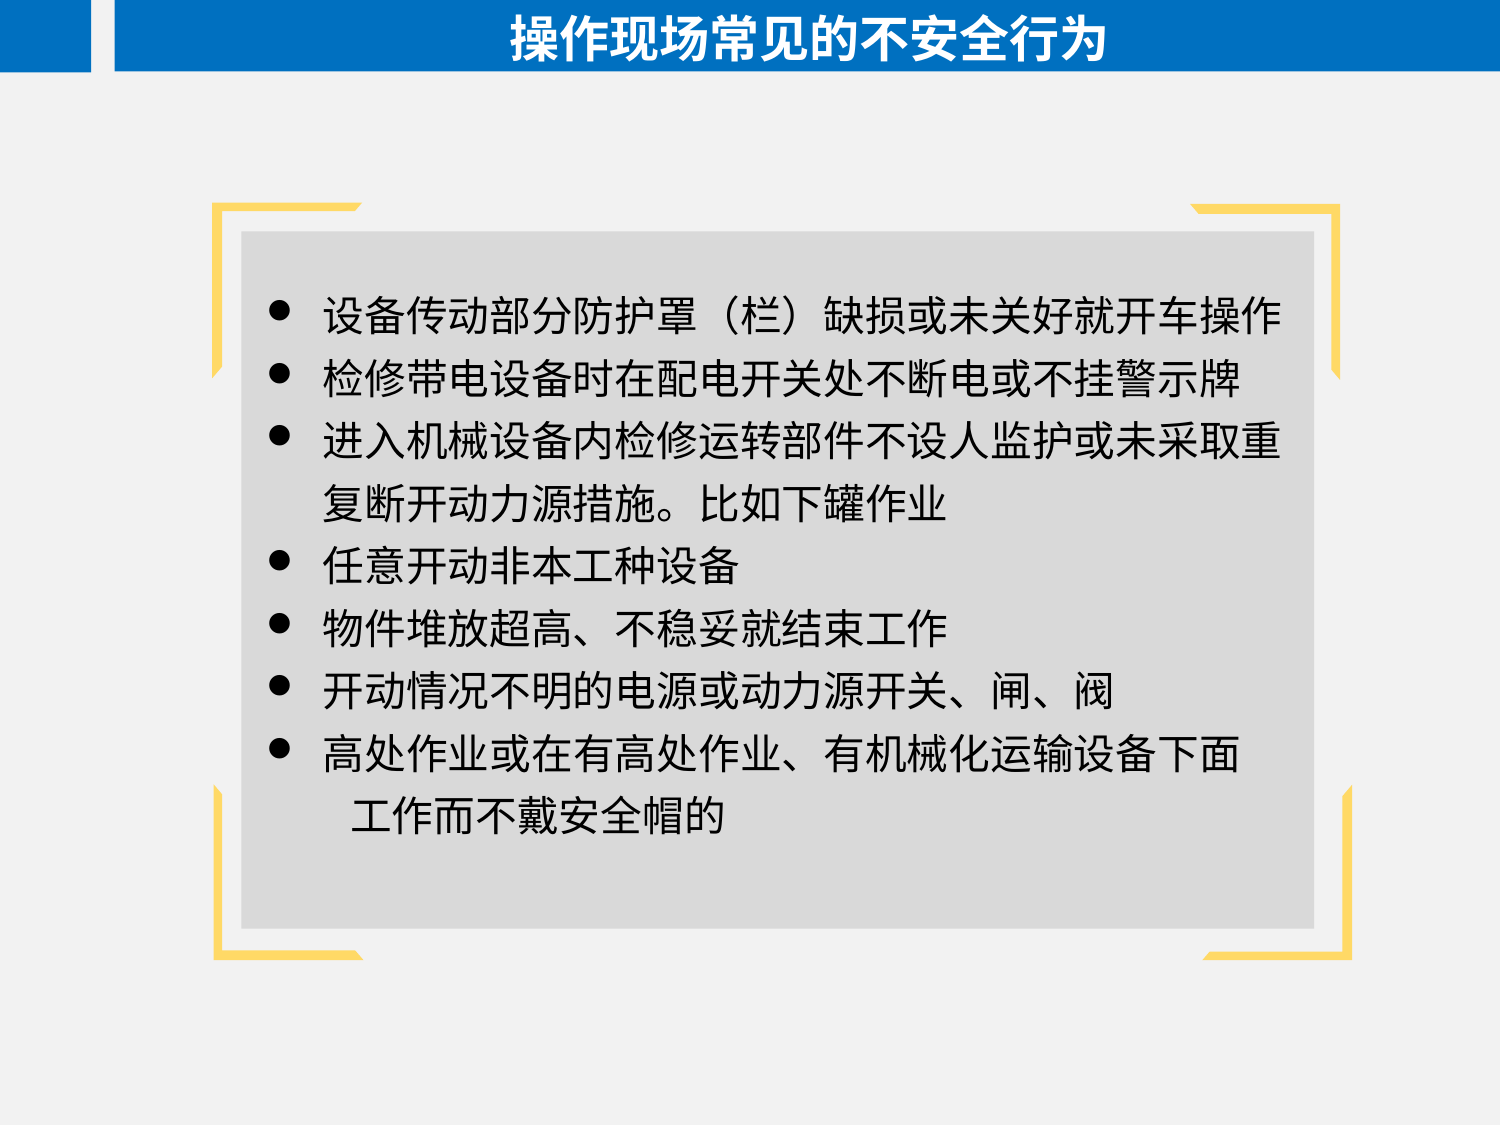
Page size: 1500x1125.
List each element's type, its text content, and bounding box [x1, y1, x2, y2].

text_box [0, 0, 92, 73]
text_box [212, 781, 366, 962]
text_box [114, 0, 469, 72]
text_box 操作现场常见的不安全行为 [469, 0, 1150, 75]
text_box [211, 201, 365, 382]
text_box [1200, 781, 1354, 962]
text_box [1187, 202, 1342, 383]
text_box [240, 230, 1315, 930]
text_box [1150, 0, 1500, 72]
text_box 设备传动部分防护罩（栏）缺损或未关好就开车操作 检修带电设备时在配电开关处不断电或不挂警示牌 进入机械设备内检修运转部件不设人监护或未采取重复断开动力源措施。比如下罐作业 任意开动非本工种设备 物件堆放超高、不稳妥就结束工作 开动情况不明的电源或动力源开关、闸、阀 高处作业或在有高处作业、有机械化运输设备下面 工作而不戴安全帽的 [251, 270, 1312, 910]
